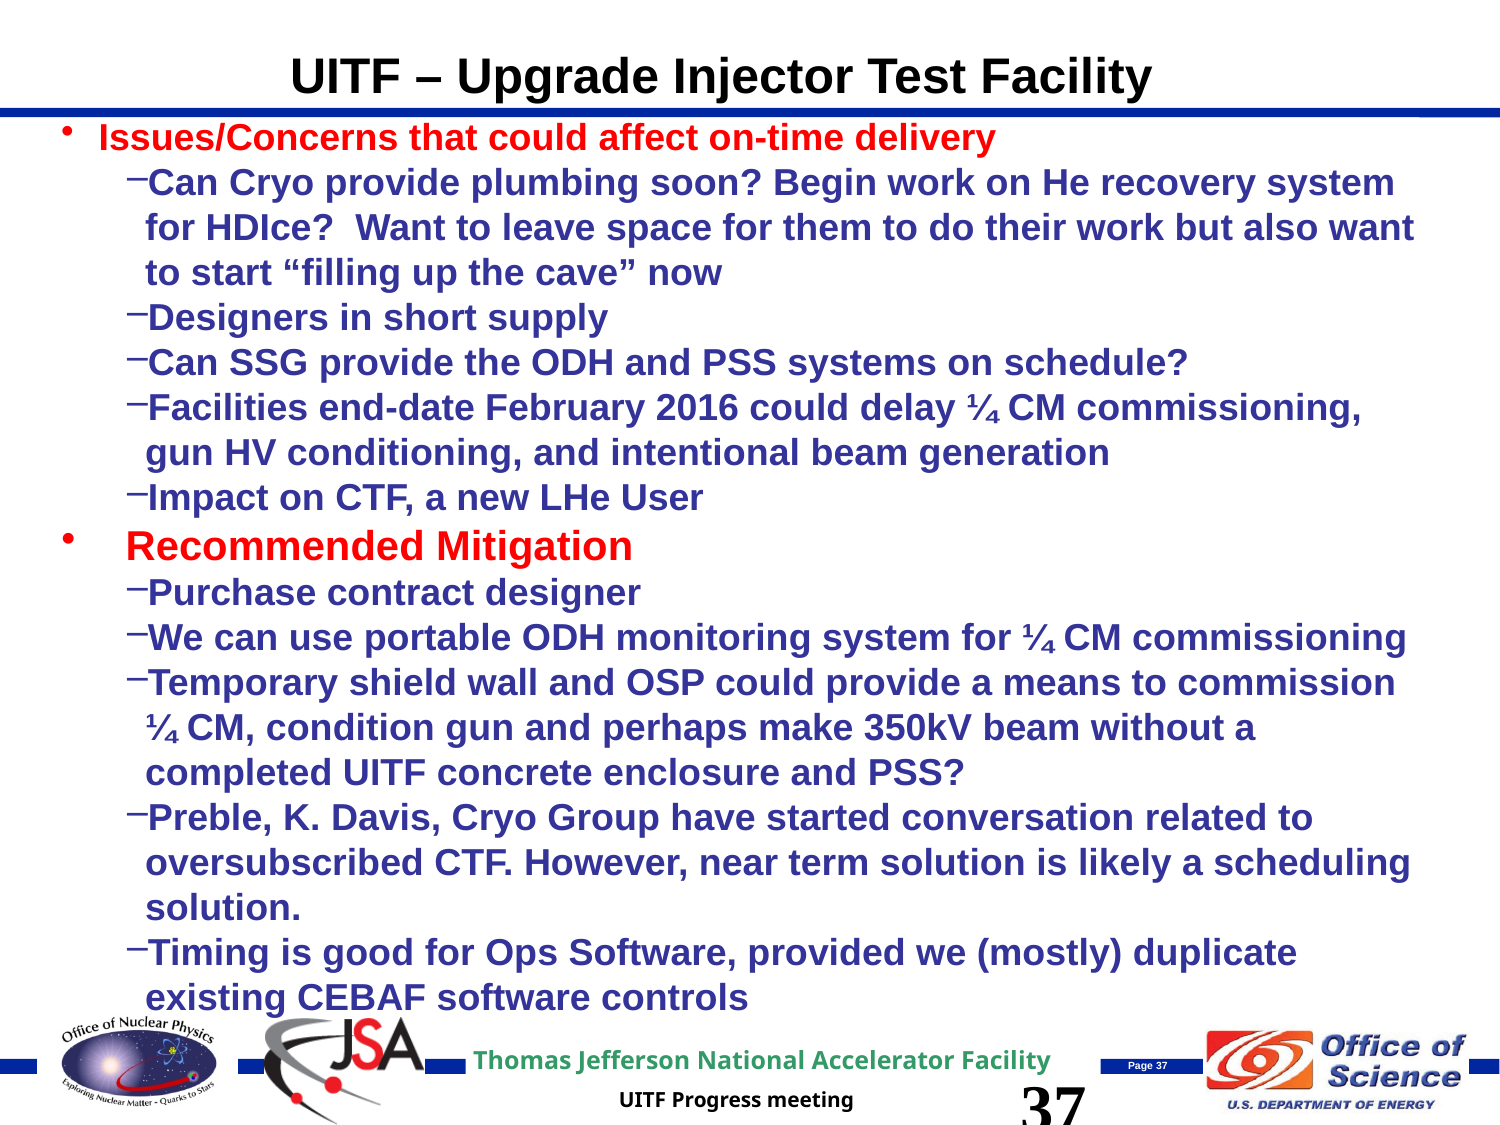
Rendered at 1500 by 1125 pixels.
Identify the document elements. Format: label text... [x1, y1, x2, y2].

picture [37, 1012, 238, 1117]
picture [264, 1084, 425, 1125]
slide_number 37 [1005, 1057, 1322, 1103]
title UITF – Upgrade Injector Test Facility [45, 12, 1398, 105]
picture [1203, 1025, 1469, 1114]
list Issues/Concerns that could affect on-time delivery Can Cryo provide plumbing soon? Begin work on He recovery system for HDIce? Want to leave space for them to do their work but also want to start “filling up the cave” now Designers in short supply Can SSG provide the ODH and PSS systems on schedule? Facilities end-date February 2016 could delay ¼ CM commissioning, gun HV conditioning, and intentional beam generation Impact on CTF, a new LHe User Recommended Mitigation Purchase contract designer We can use portable ODH monitoring system for ¼ CM commissioning Temporary shield wall and OSP could provide a means to commission ¼ CM, condition gun and perhaps make 350kV beam without a completed UITF concrete enclosure and PSS? Preble, K. Davis, Cryo Group have started conversation related to oversubscribed CTF. However, near term solution is likely a scheduling solution. Timing is good for Ops Software, provided we (mostly) duplicate existing CEBAF software controls [45, 105, 1455, 1084]
